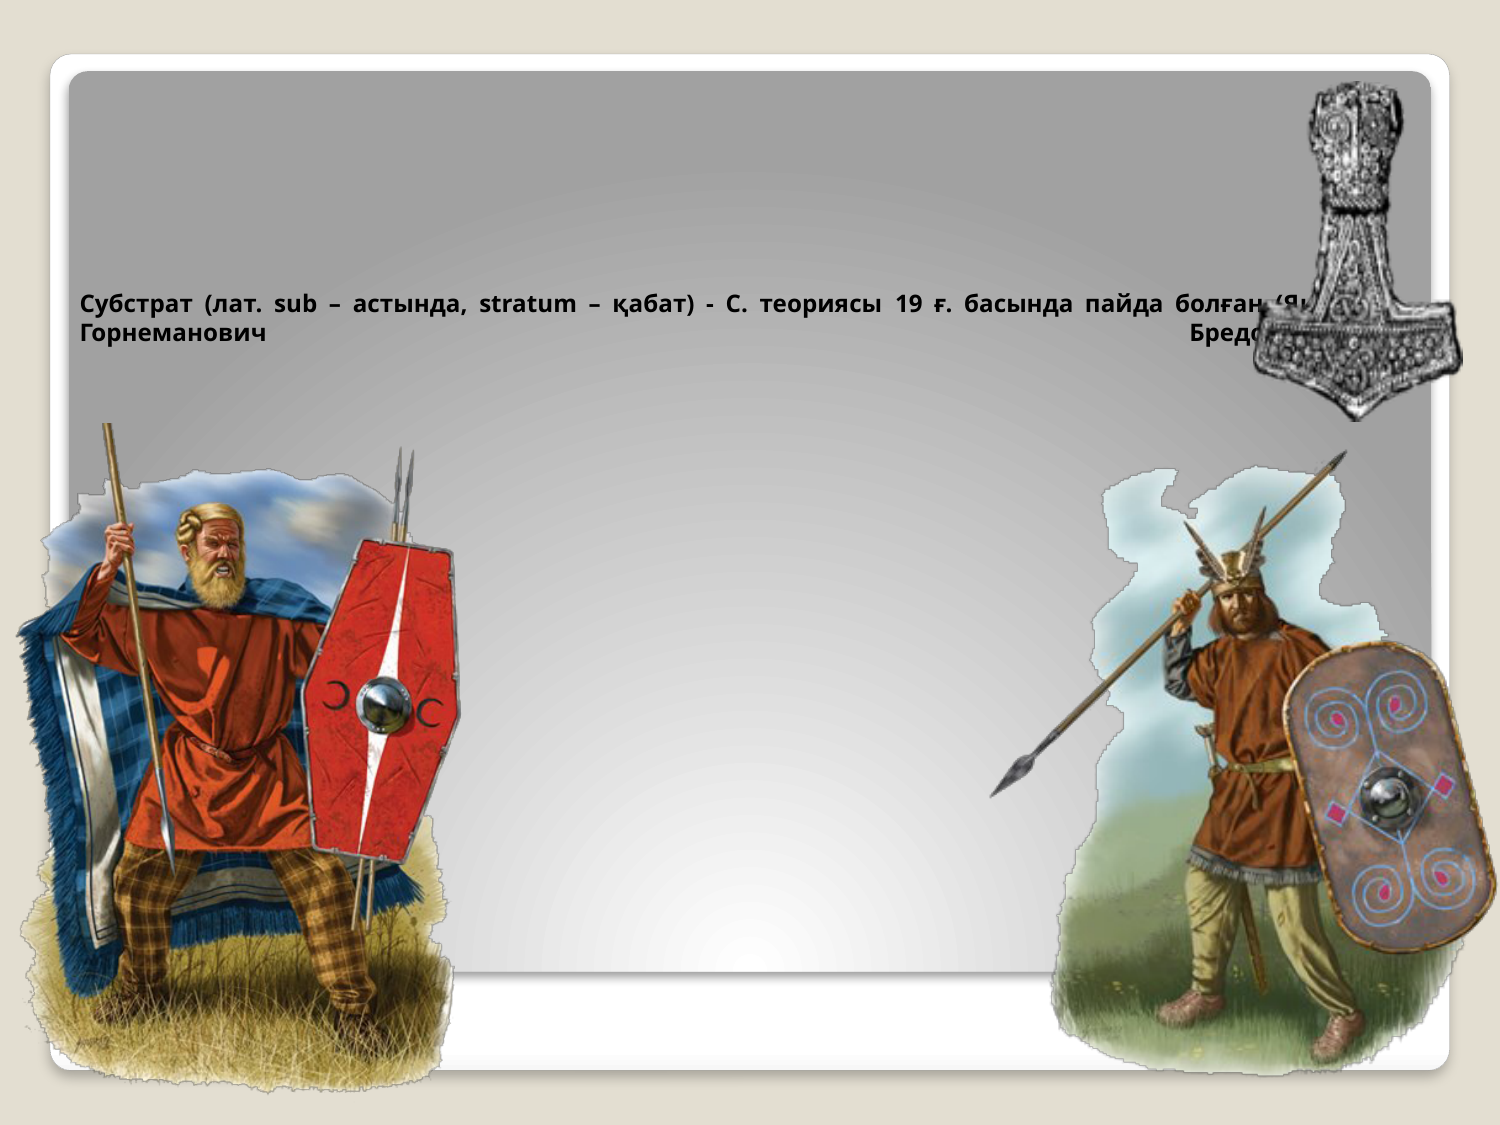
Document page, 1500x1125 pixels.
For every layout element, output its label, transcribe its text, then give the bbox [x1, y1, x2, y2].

title Субстрат (лат. sub – астында, stratum – қабат) - С. теориясы 19 ғ. басында пайда болған (Якоб Горнеманович Бредсдорф). [64, 278, 1248, 432]
picture [985, 433, 1500, 1091]
picture [1253, 81, 1463, 423]
picture [0, 423, 493, 1125]
